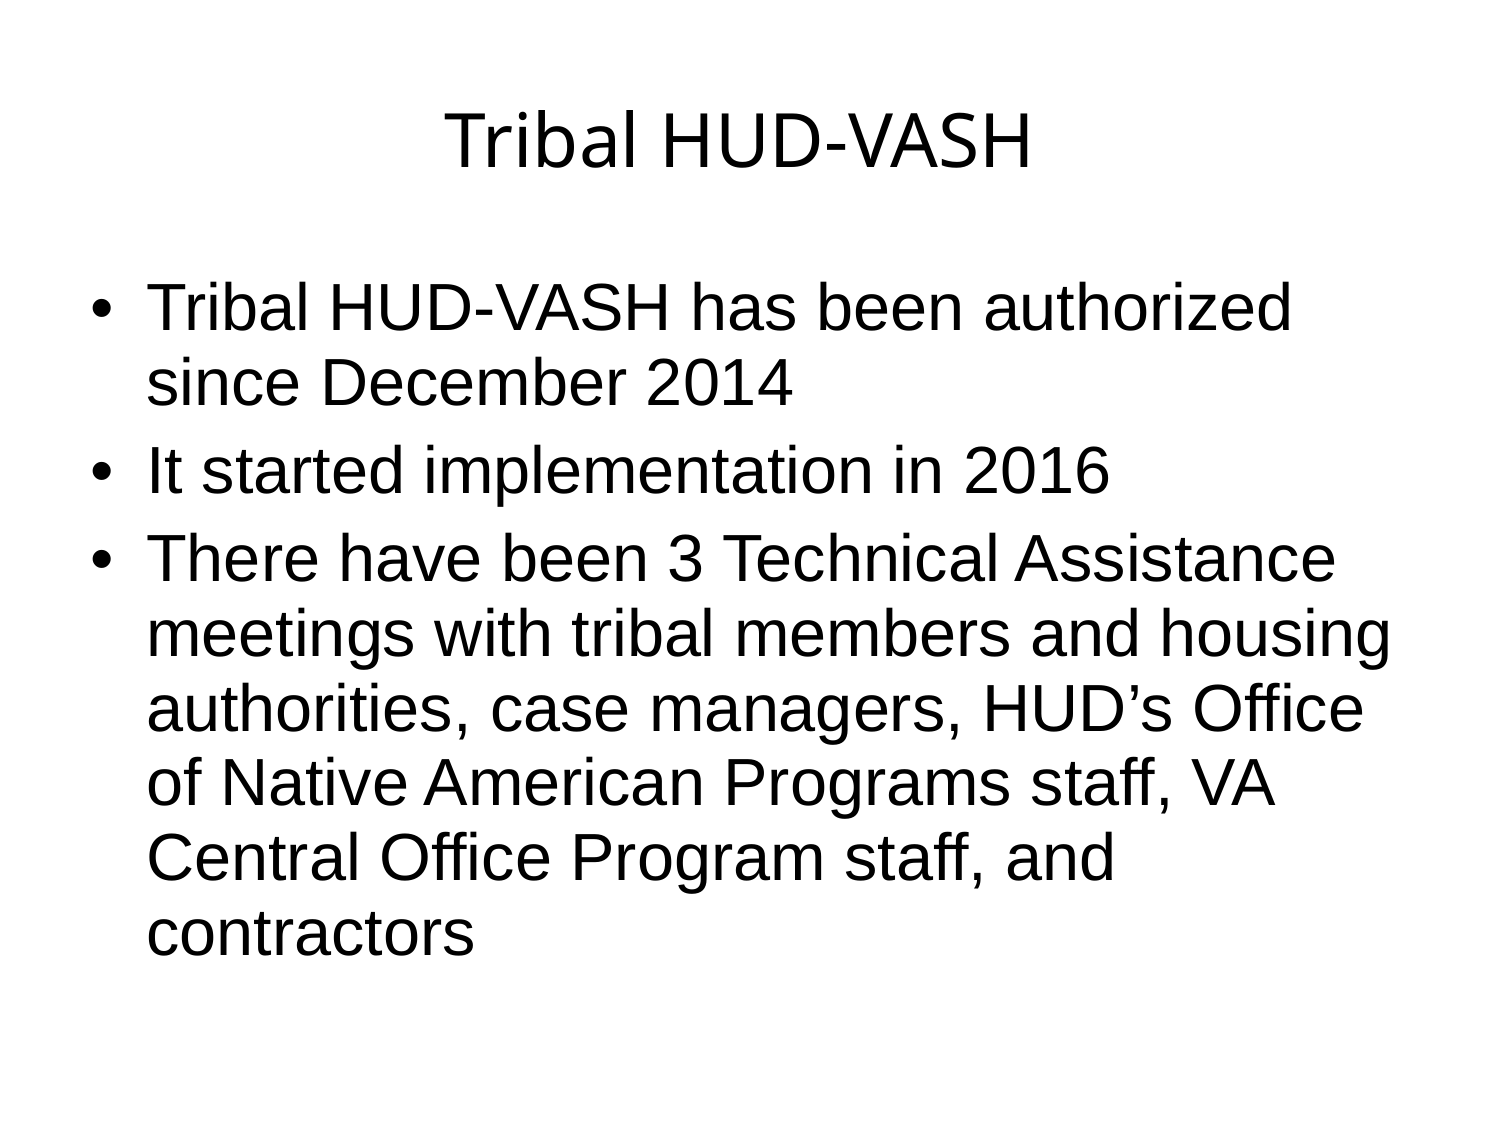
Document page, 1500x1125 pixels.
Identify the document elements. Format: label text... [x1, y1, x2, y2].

list Tribal HUD-VASH has been authorized since December 2014 It started implementation in 2016 There have been 3 Technical Assistance meetings with tribal members and housing authorities, case managers, HUD’s Office of Native American Programs staff, VA Central Office Program staff, and contractors [75, 262, 1425, 1005]
title Tribal HUD-VASH [75, 45, 1425, 233]
